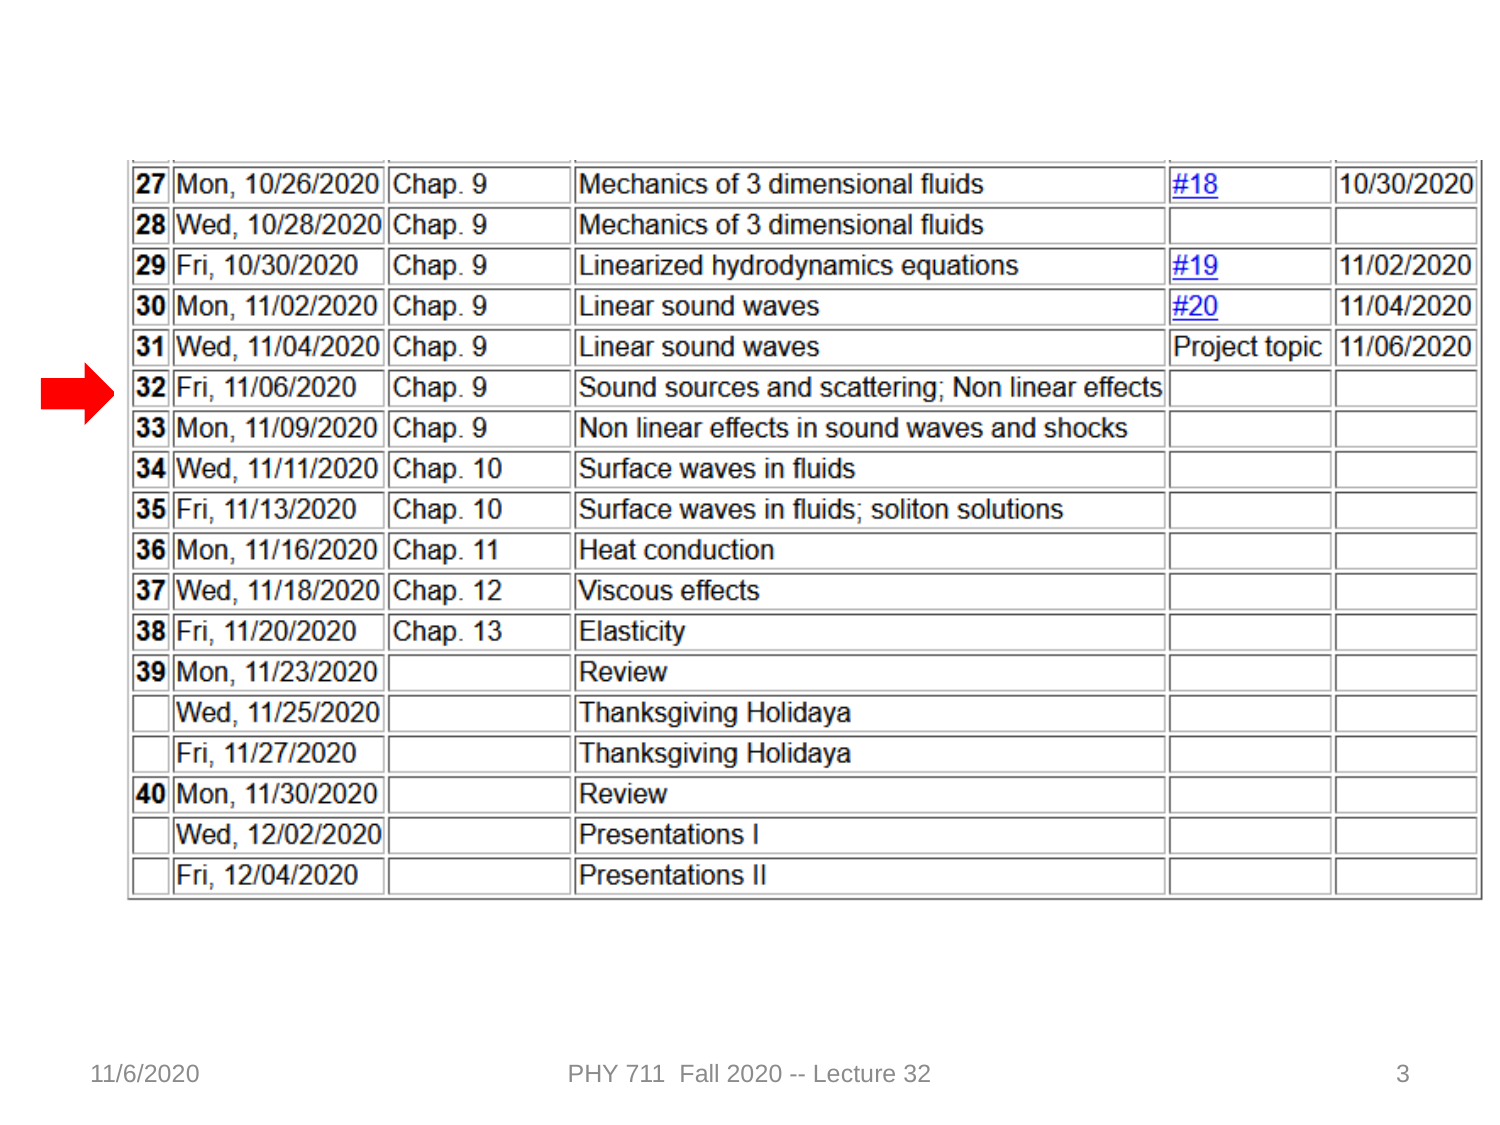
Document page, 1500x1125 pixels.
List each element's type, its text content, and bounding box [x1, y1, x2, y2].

footer PHY 711 Fall 2020 -- Lecture 32 [512, 1042, 988, 1103]
slide_number 3 [1074, 1042, 1425, 1103]
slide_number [75, 1042, 425, 1103]
picture [113, 159, 1493, 908]
text_box [38, 360, 108, 427]
